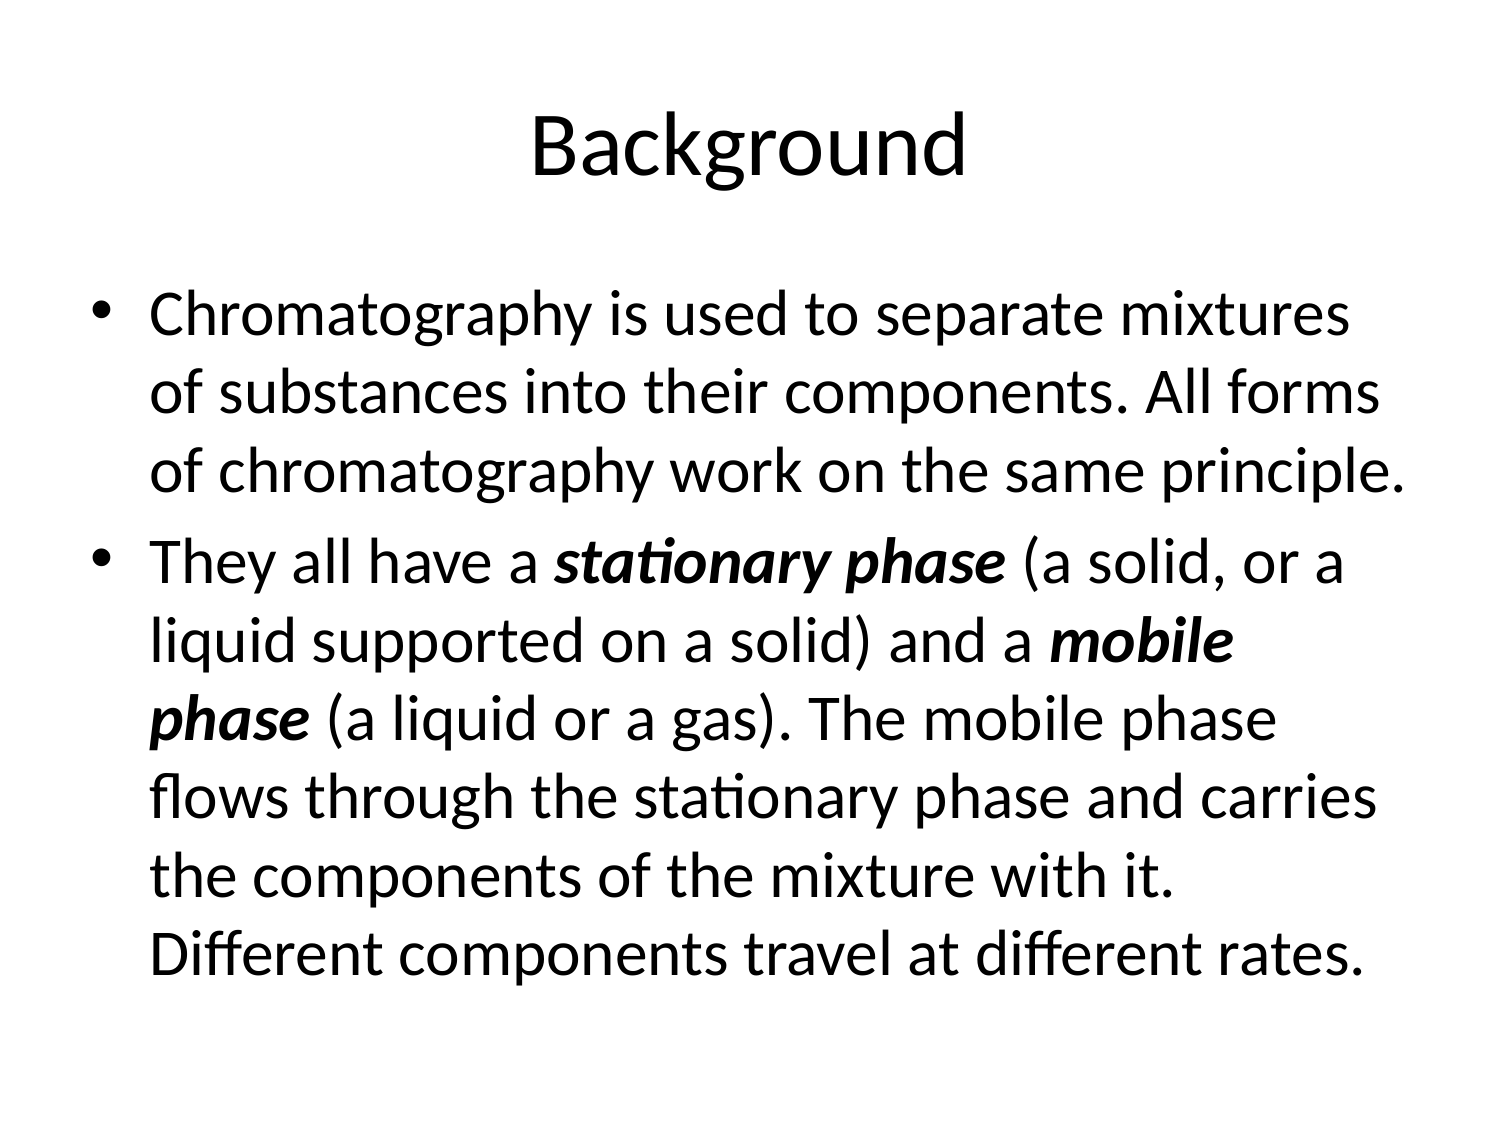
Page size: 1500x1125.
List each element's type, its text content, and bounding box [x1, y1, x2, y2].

list Chromatography is used to separate mixtures of substances into their components. All forms of chromatography work on the same principle. They all have a stationary phase (a solid, or a liquid supported on a solid) and a mobile phase (a liquid or a gas). The mobile phase flows through the stationary phase and carries the components of the mixture with it. Different components travel at different rates. [75, 262, 1425, 1005]
title Background [75, 45, 1425, 233]
